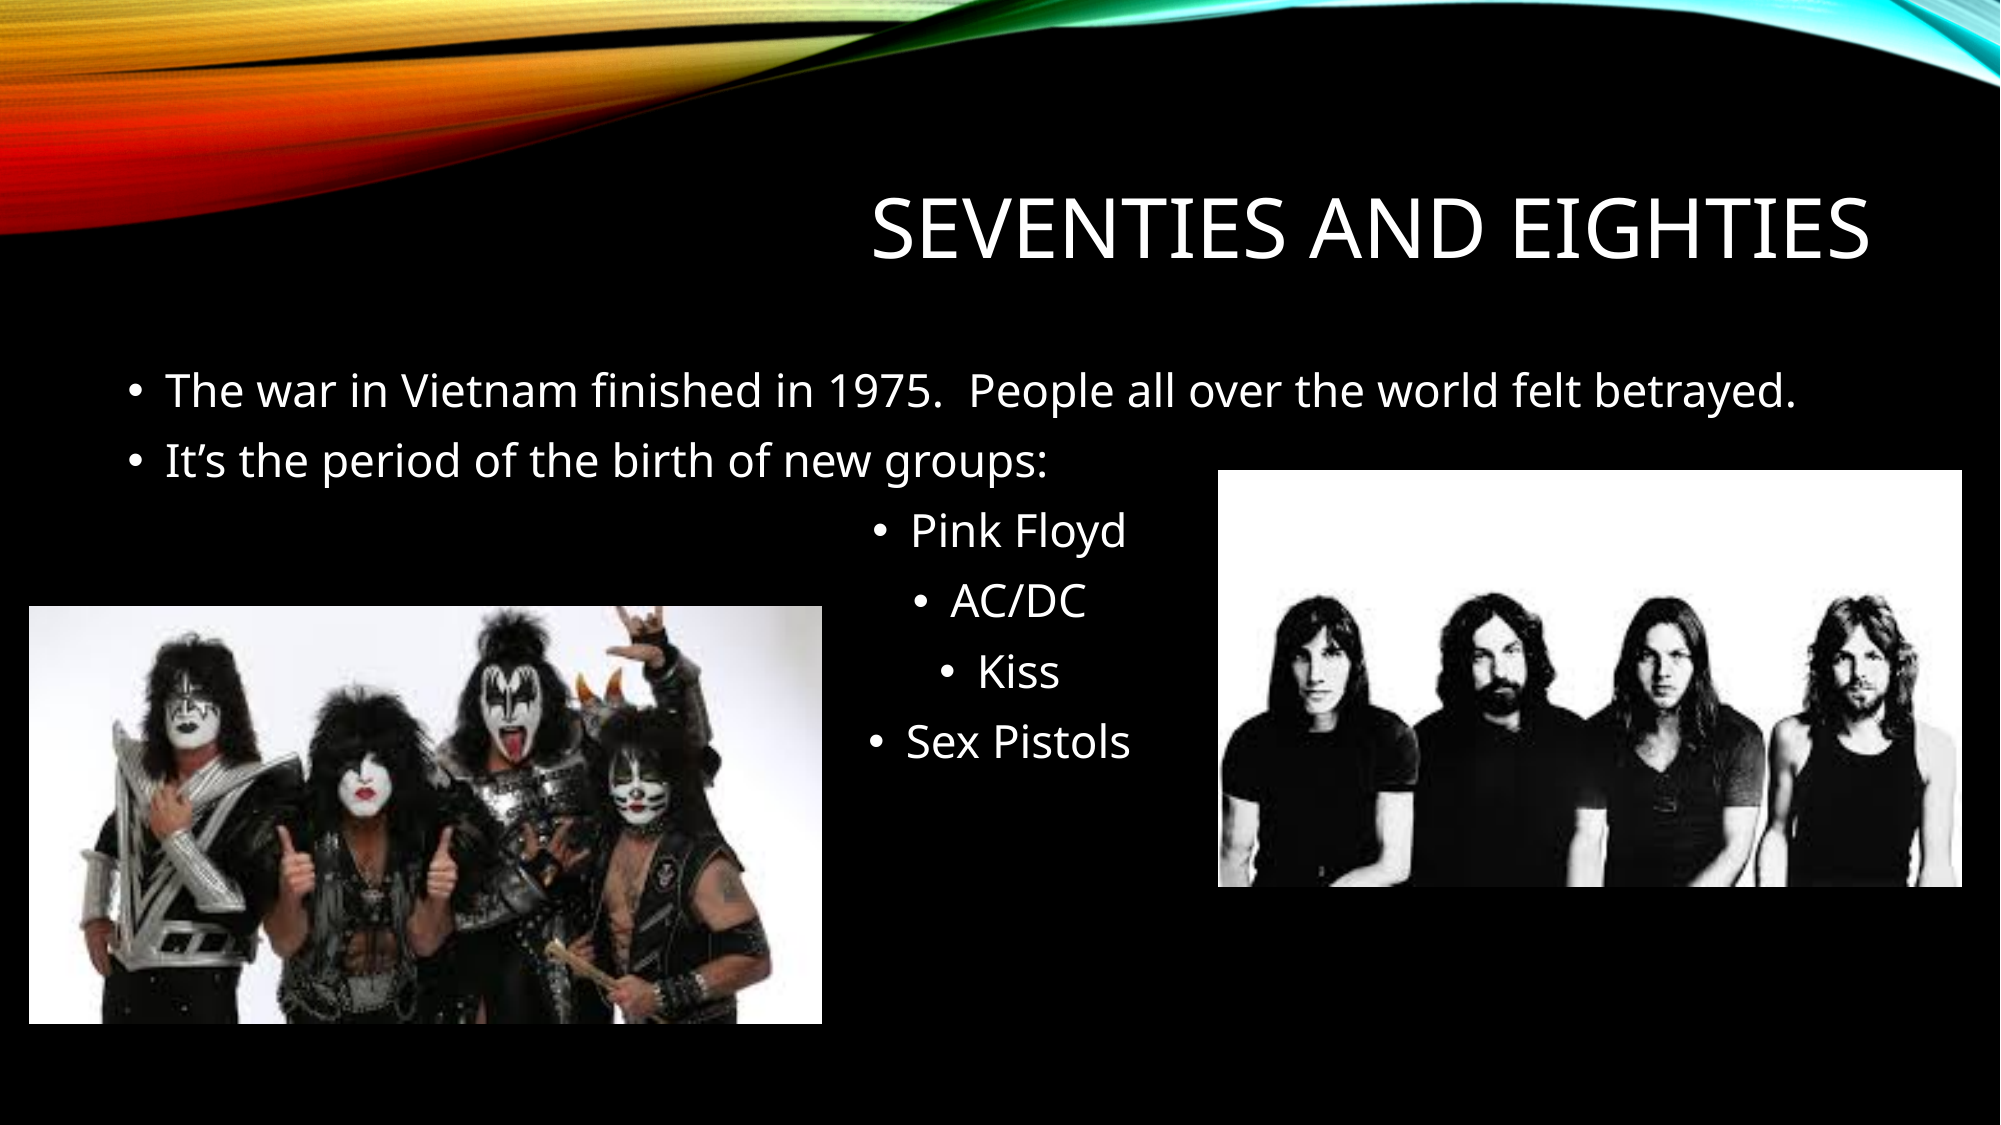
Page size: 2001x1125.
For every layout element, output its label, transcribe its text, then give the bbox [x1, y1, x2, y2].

picture [0, 0, 2000, 237]
picture [1217, 470, 1963, 888]
title Seventies and eighties [474, 125, 1888, 338]
picture [29, 606, 822, 1024]
list The war in Vietnam finished in 1975. People all over the world felt betrayed. It’s the period of the birth of new groups: Pink Floyd AC/DC Kiss Sex Pistols [112, 360, 1888, 1021]
